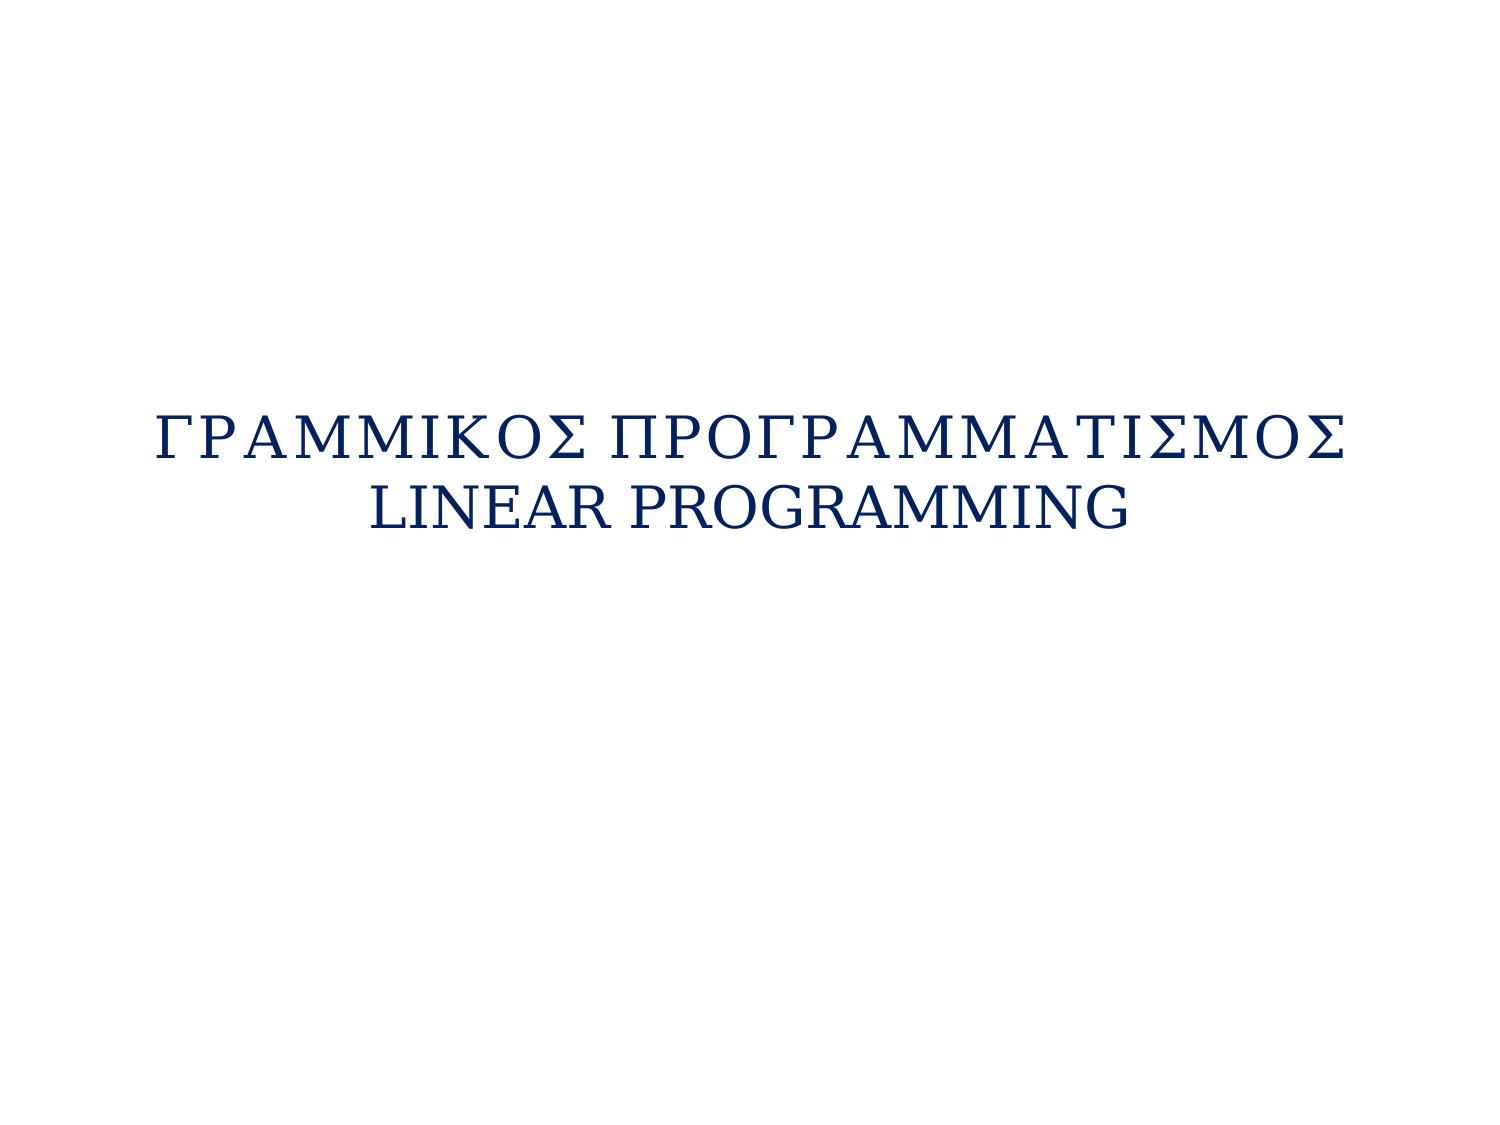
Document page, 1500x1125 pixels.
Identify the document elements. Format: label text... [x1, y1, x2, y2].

title ΓΡΑΜΜΙΚΟΣ ΠΡΟΓΡΑΜΜΑΤΙΣΜΟΣ LINEAR PROGRAMMING [112, 349, 1388, 591]
